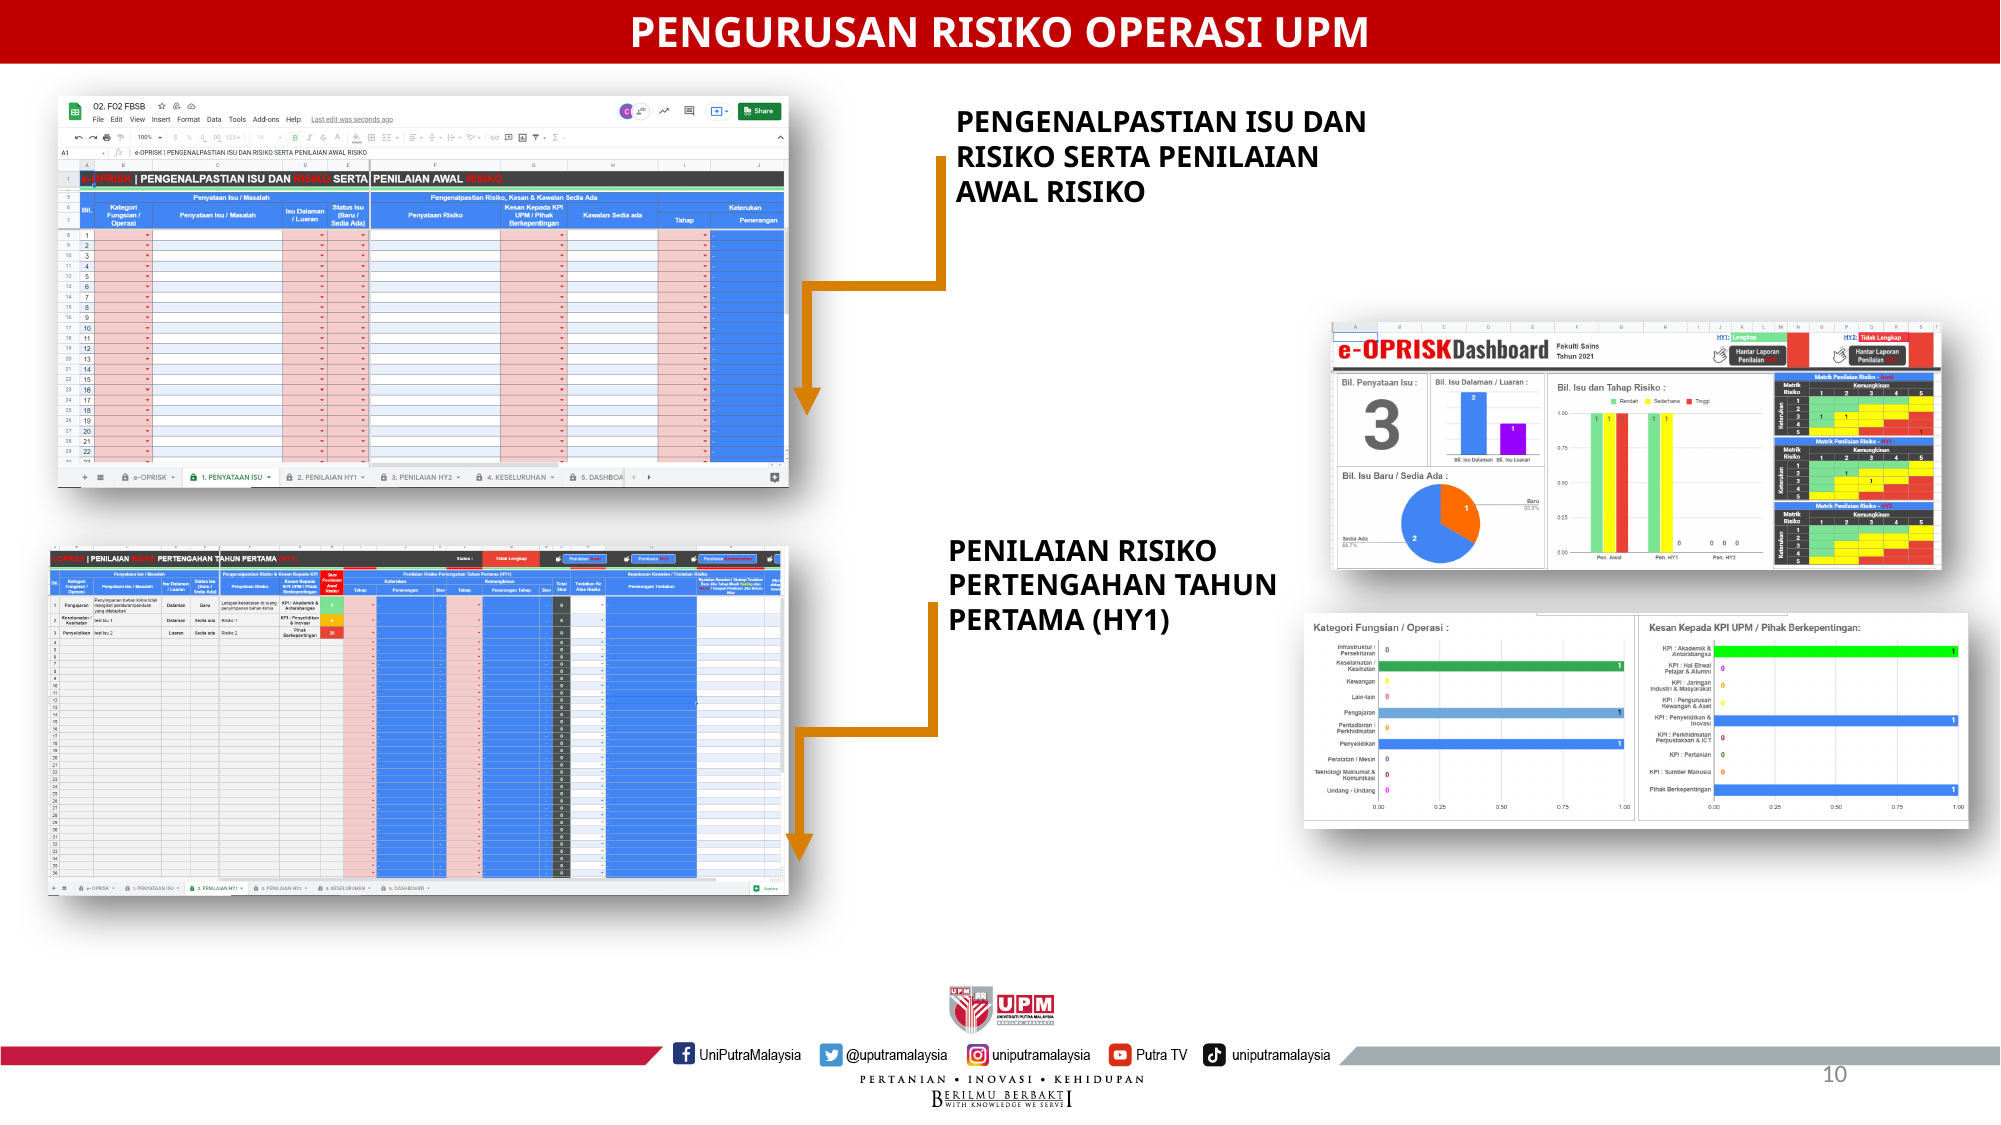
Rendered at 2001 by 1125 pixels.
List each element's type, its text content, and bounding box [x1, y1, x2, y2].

slide_number ‹#› [1412, 1042, 1863, 1103]
text_box PENILAIAN RISIKO PERTENGAHAN TAHUN PERTAMA (HY1) [933, 524, 1304, 645]
text_box PENGURUSAN RISIKO OPERASI UPM [0, 0, 2000, 64]
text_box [736, 664, 997, 800]
text_box PENGENALPASTIAN ISU DAN RISIKO SERTA PENILAIAN AWAL RISIKO [940, 96, 1392, 216]
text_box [743, 218, 1005, 354]
picture [0, 0, 2001, 1125]
